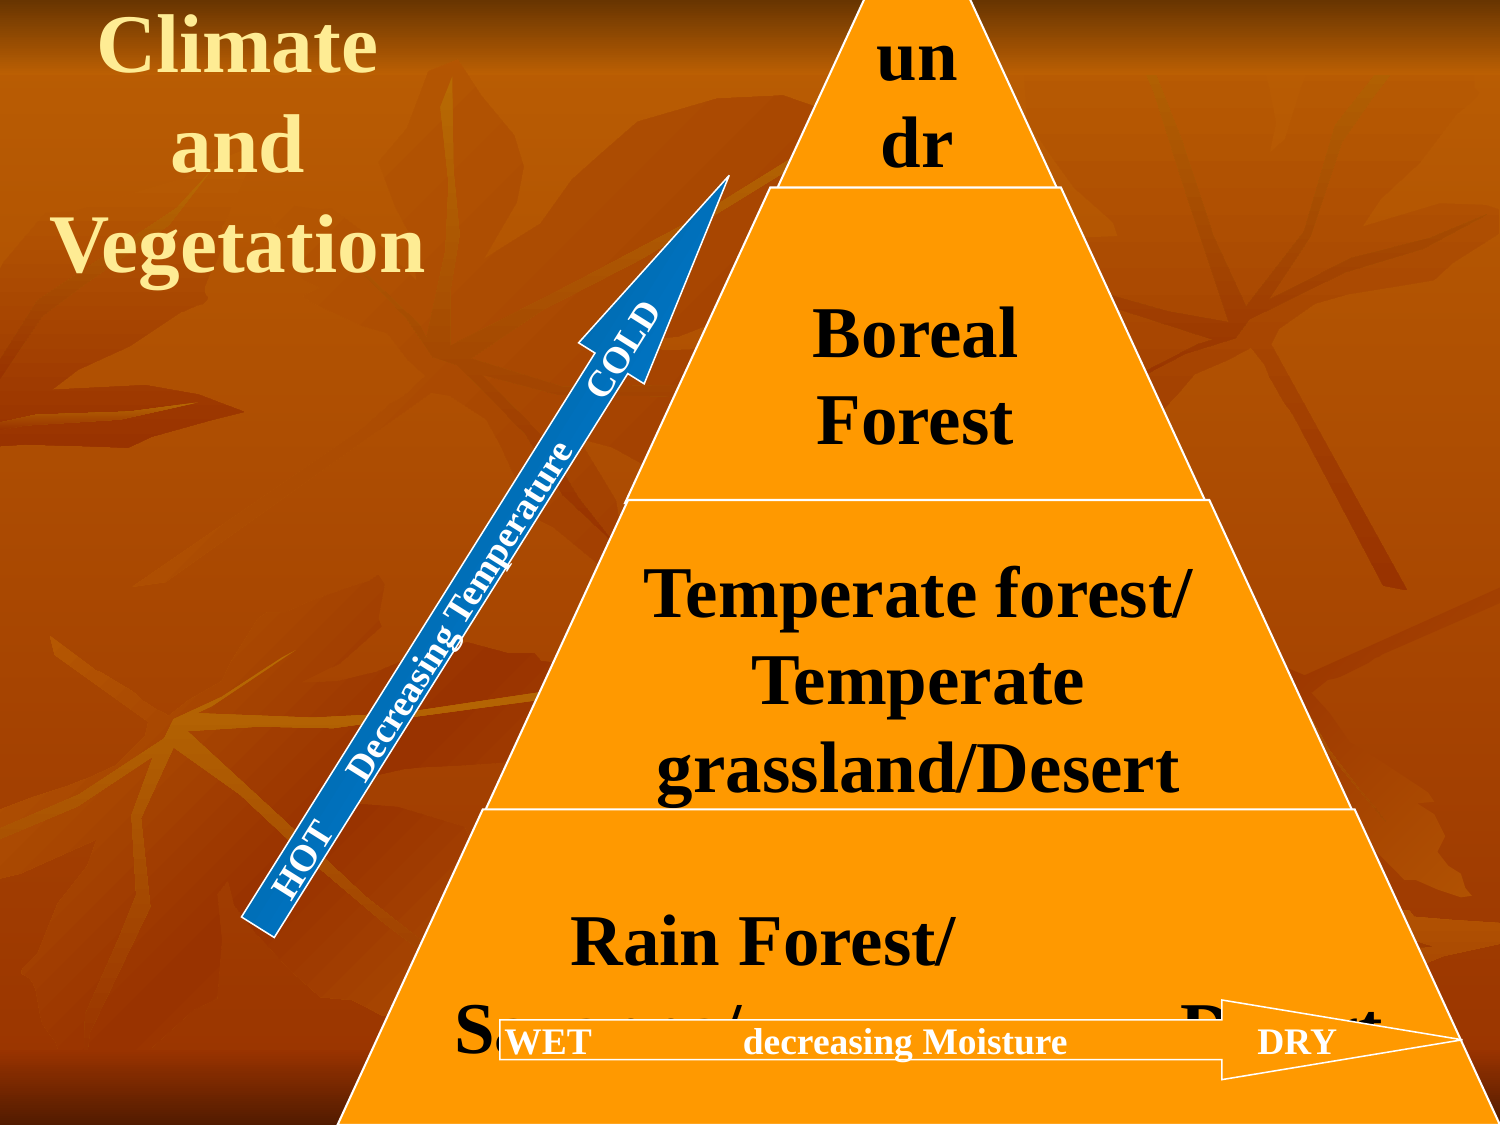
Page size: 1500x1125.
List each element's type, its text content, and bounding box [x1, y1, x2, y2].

title Climate and Vegetation [12, 45, 337, 234]
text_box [337, 0, 1500, 1125]
text_box HOT Decreasing Temperature COLD [241, 764, 337, 938]
